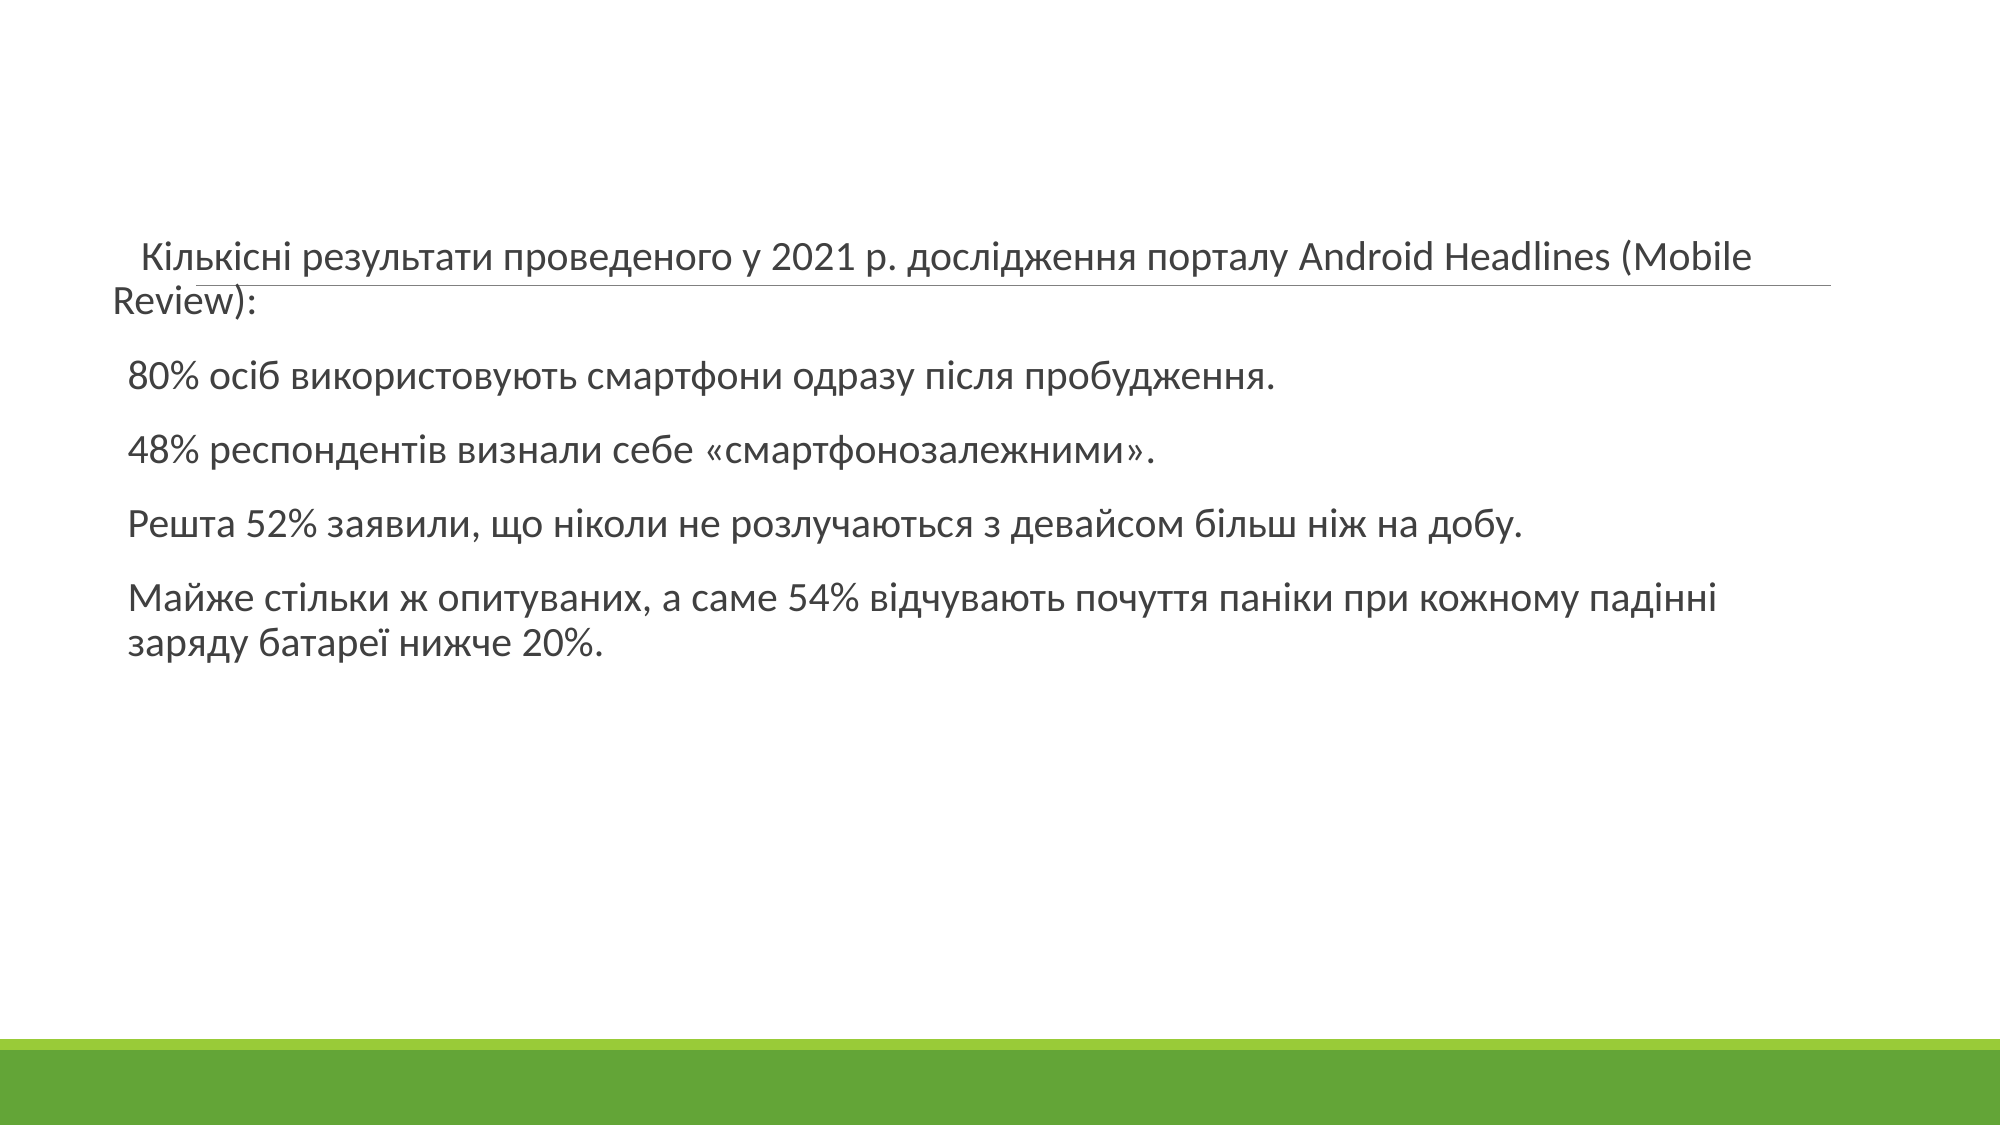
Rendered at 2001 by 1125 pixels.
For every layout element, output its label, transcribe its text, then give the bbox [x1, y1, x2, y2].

list Кількісні результати проведеного у 2021 р. дослідження порталу Android Headlines (Mobile Review): 80% осіб використовують смартфони одразу після пробудження. 48% респондентів визнали себе «смартфонозалежними». Решта 52% заявили, що ніколи не розлучаються з девайсом більш ніж на добу. Майже стільки ж опитуваних, а саме 54% відчувають почуття паніки при кожному падінні заряду батареї нижче 20%. [112, 226, 1818, 882]
